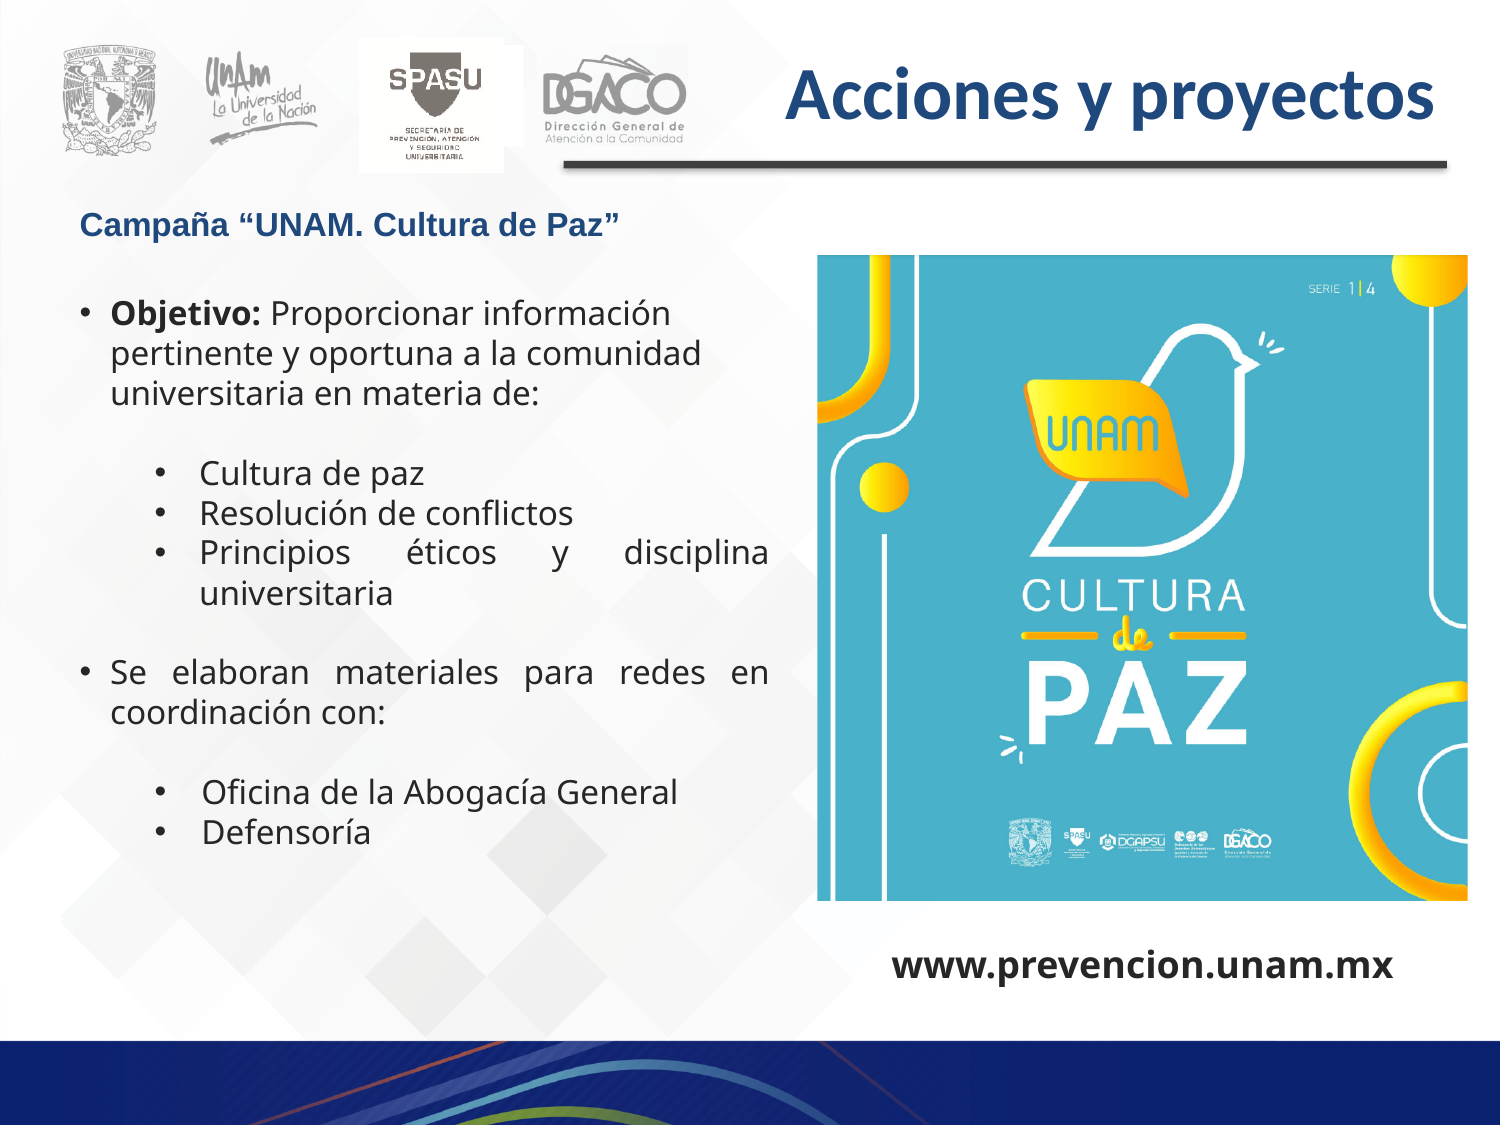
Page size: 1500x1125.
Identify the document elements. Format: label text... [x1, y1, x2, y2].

text_box www.prevencion.unam.mx [831, 934, 1454, 994]
text_box [563, 160, 1448, 169]
text_box Acciones y proyectos [314, 36, 1451, 174]
text_box Objetivo: Proporcionar información pertinente y oportuna a la comunidad universitaria en materia de: Cultura de paz Resolución de conflictos Principios éticos y disciplina universitaria Se elaboran materiales para redes en coordinación con: Oficina de la Abogacía General Defensoría [64, 284, 786, 939]
picture [0, 0, 1500, 1125]
text_box Campaña “UNAM. Cultura de Paz” [64, 196, 1353, 251]
